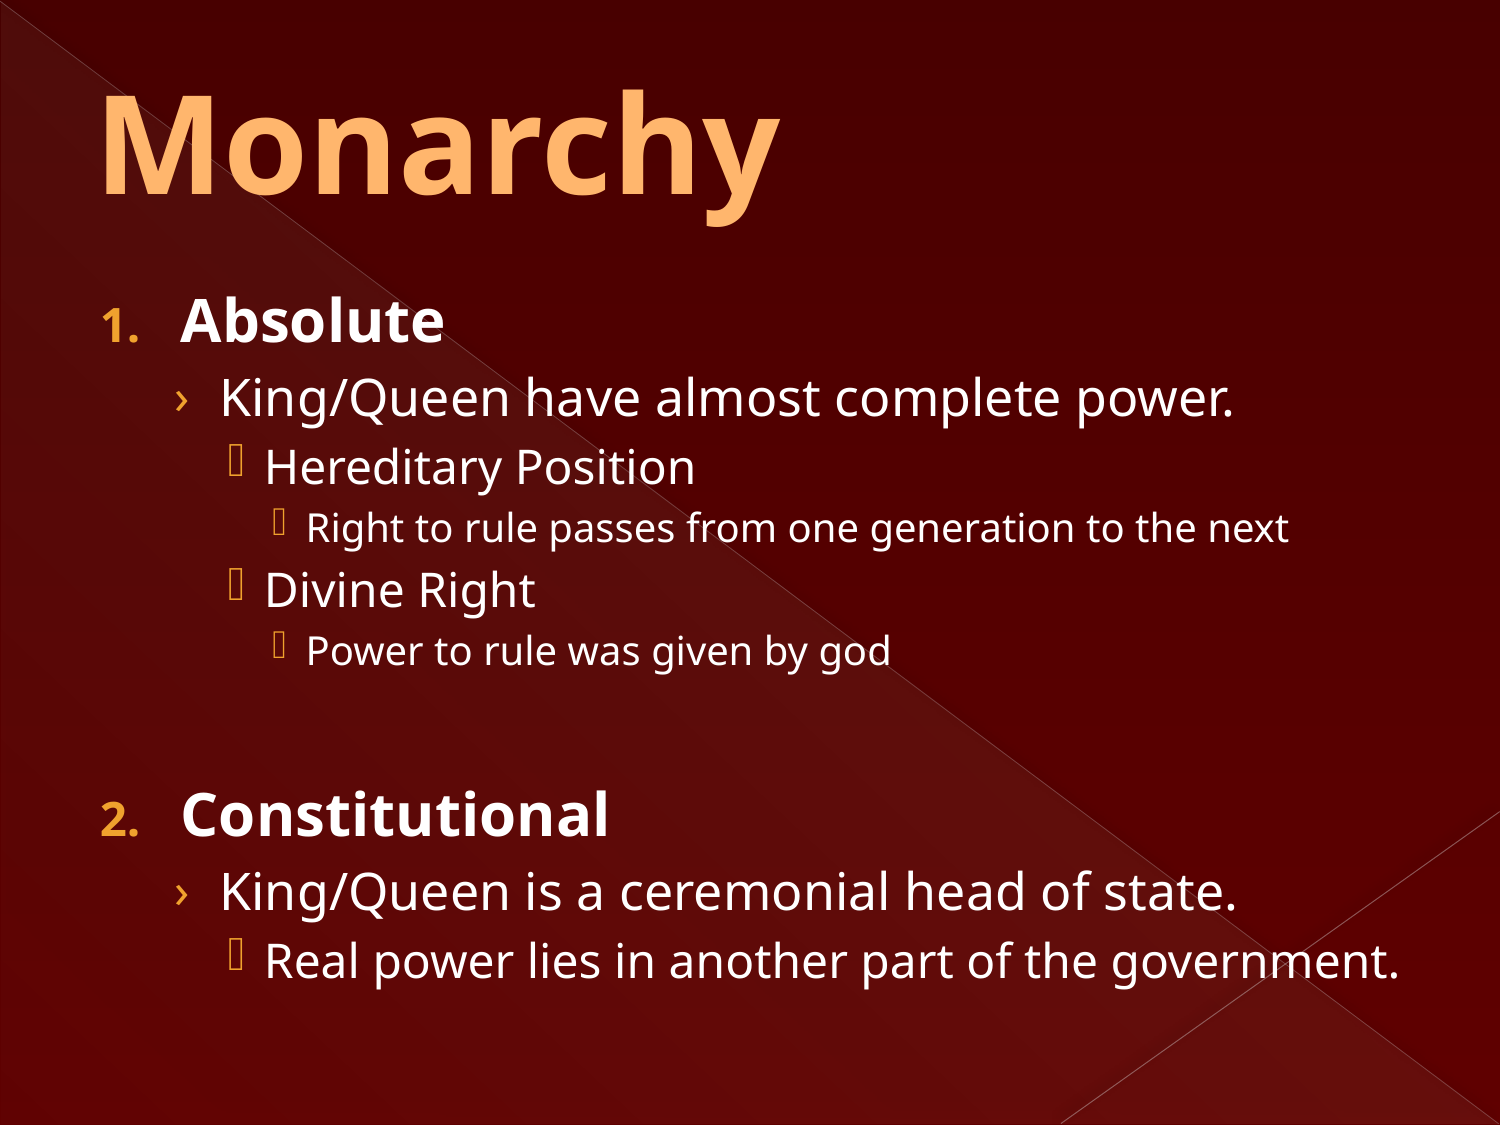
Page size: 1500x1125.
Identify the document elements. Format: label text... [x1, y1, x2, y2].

list Absolute King/Queen have almost complete power. Hereditary Position Right to rule passes from one generation to the next Divine Right Power to rule was given by god Constitutional King/Queen is a ceremonial head of state. Real power lies in another part of the government. [75, 275, 1425, 1059]
title Monarchy [0, 24, 1288, 255]
